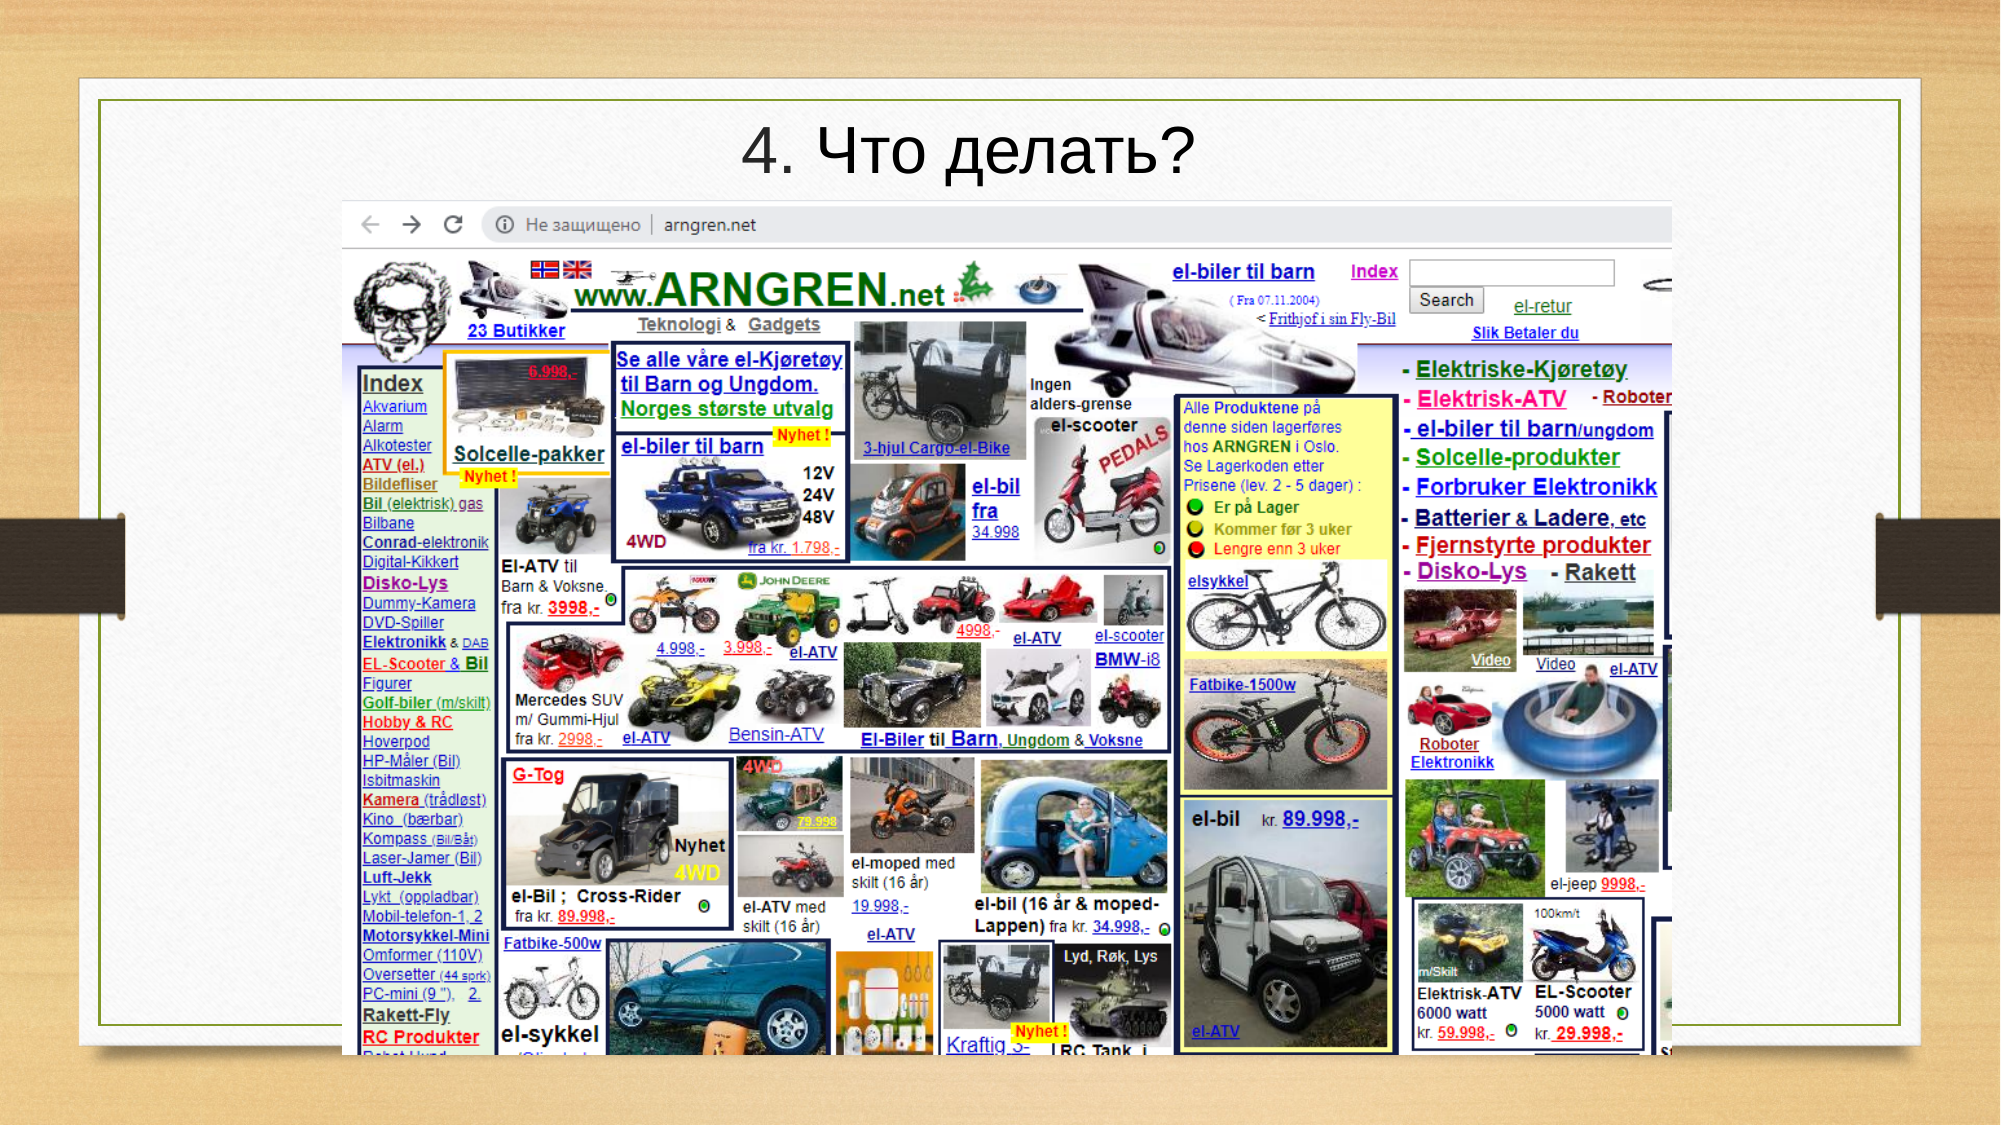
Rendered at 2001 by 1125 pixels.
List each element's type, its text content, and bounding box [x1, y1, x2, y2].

text_box 4. Что делать? [65, 99, 1873, 298]
picture [0, 0, 2001, 1125]
